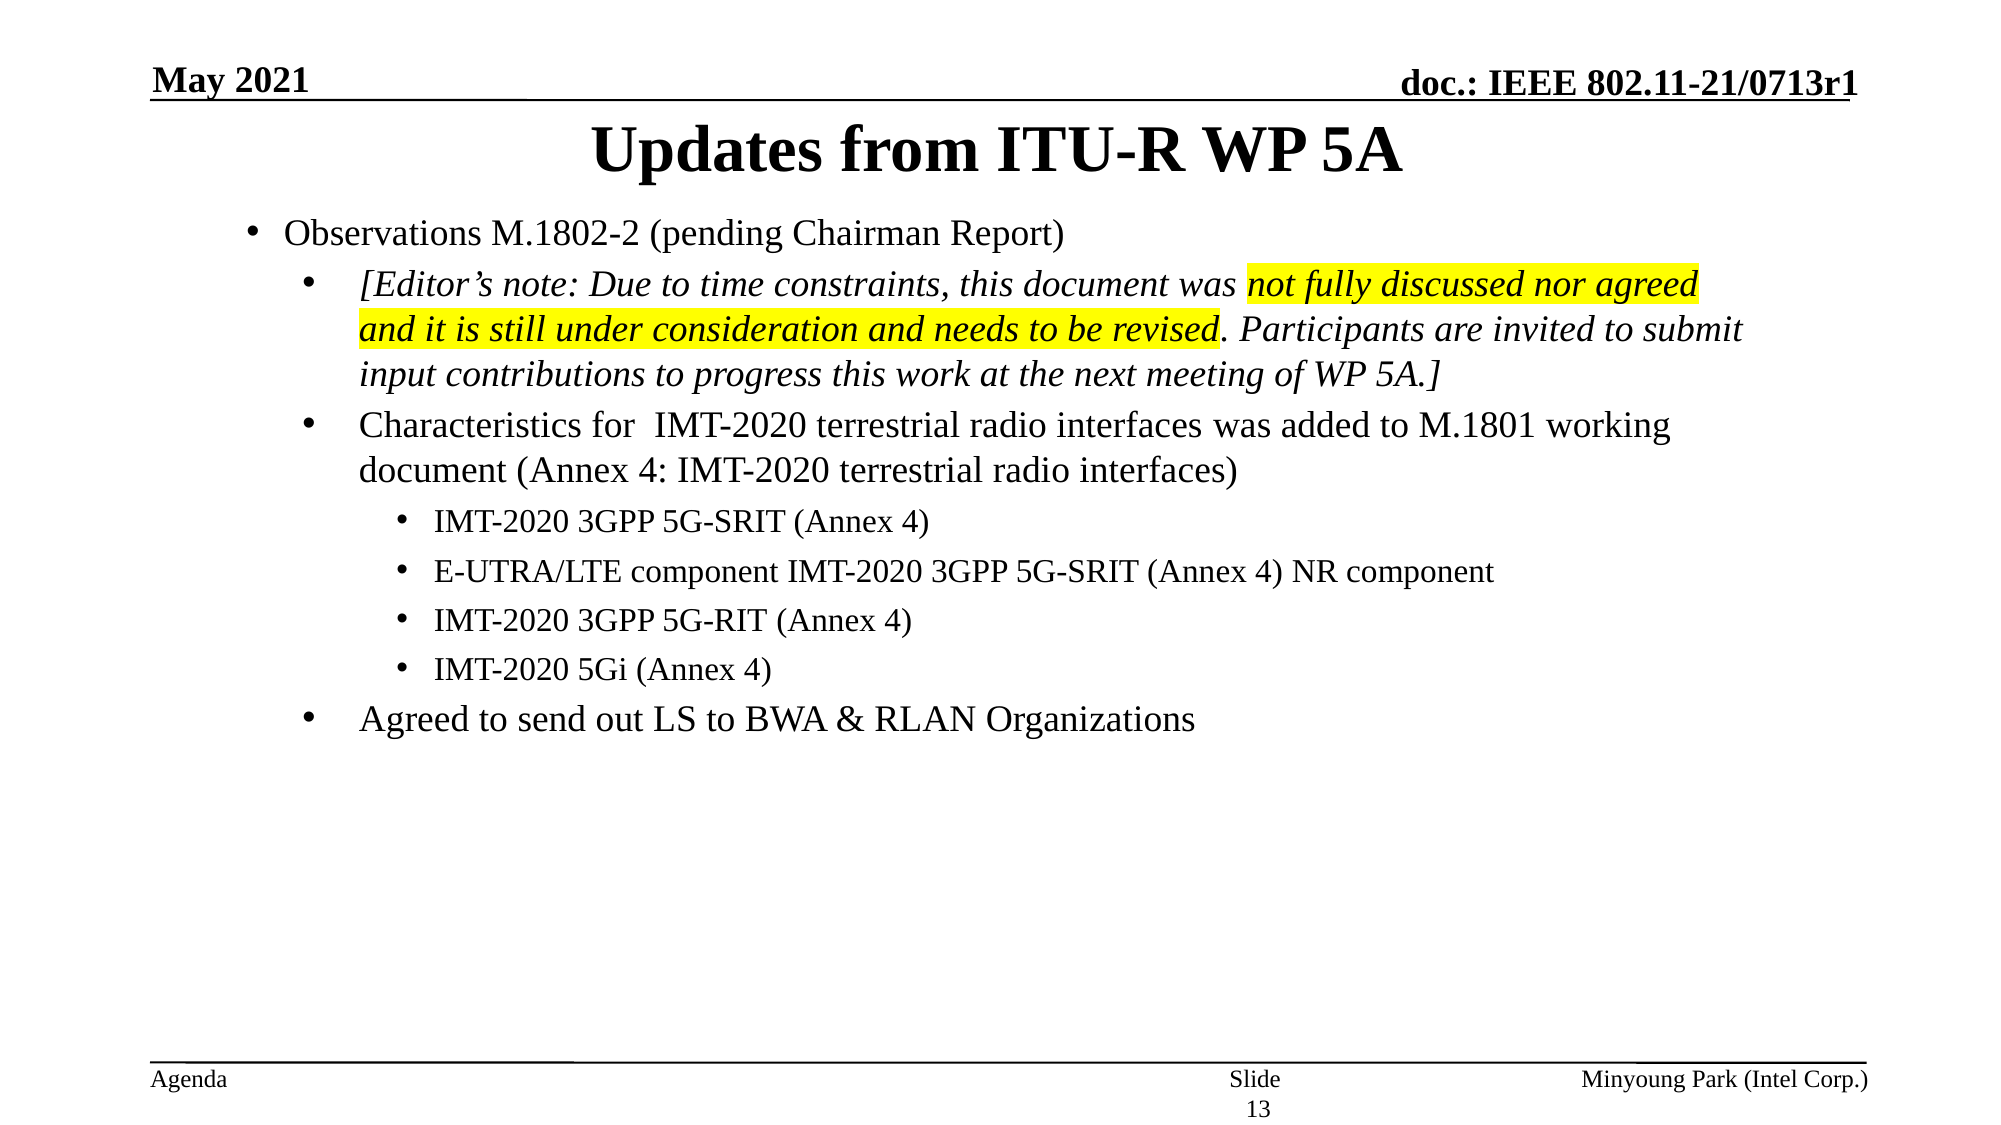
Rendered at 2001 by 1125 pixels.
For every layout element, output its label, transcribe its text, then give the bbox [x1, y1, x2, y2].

list Observations M.1802-2 (pending Chairman Report) [Editor’s note: Due to time constraints, this document was not fully discussed nor agreed and it is still under consideration and needs to be revised. Participants are invited to submit input contributions to progress this work at the next meeting of WP 5A.] Characteristics for IMT-2020 terrestrial radio interfaces was added to M.1801 working document (Annex 4: IMT-2020 terrestrial radio interfaces) IMT-2020 3GPP 5G-SRIT (Annex 4) E-UTRA/LTE component IMT-2020 3GPP 5G-SRIT (Annex 4) NR component IMT-2020 3GPP 5G-RIT (Annex 4) IMT-2020 5Gi (Annex 4) Agreed to send out LS to BWA & RLAN Organizations [230, 199, 1769, 1000]
slide_number Slide 13 [1222, 1061, 1295, 1093]
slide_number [152, 54, 373, 101]
footer Minyoung Park (Intel Corp.) [1560, 1061, 1869, 1093]
title Updates from ITU-R WP 5A [146, 57, 1848, 233]
